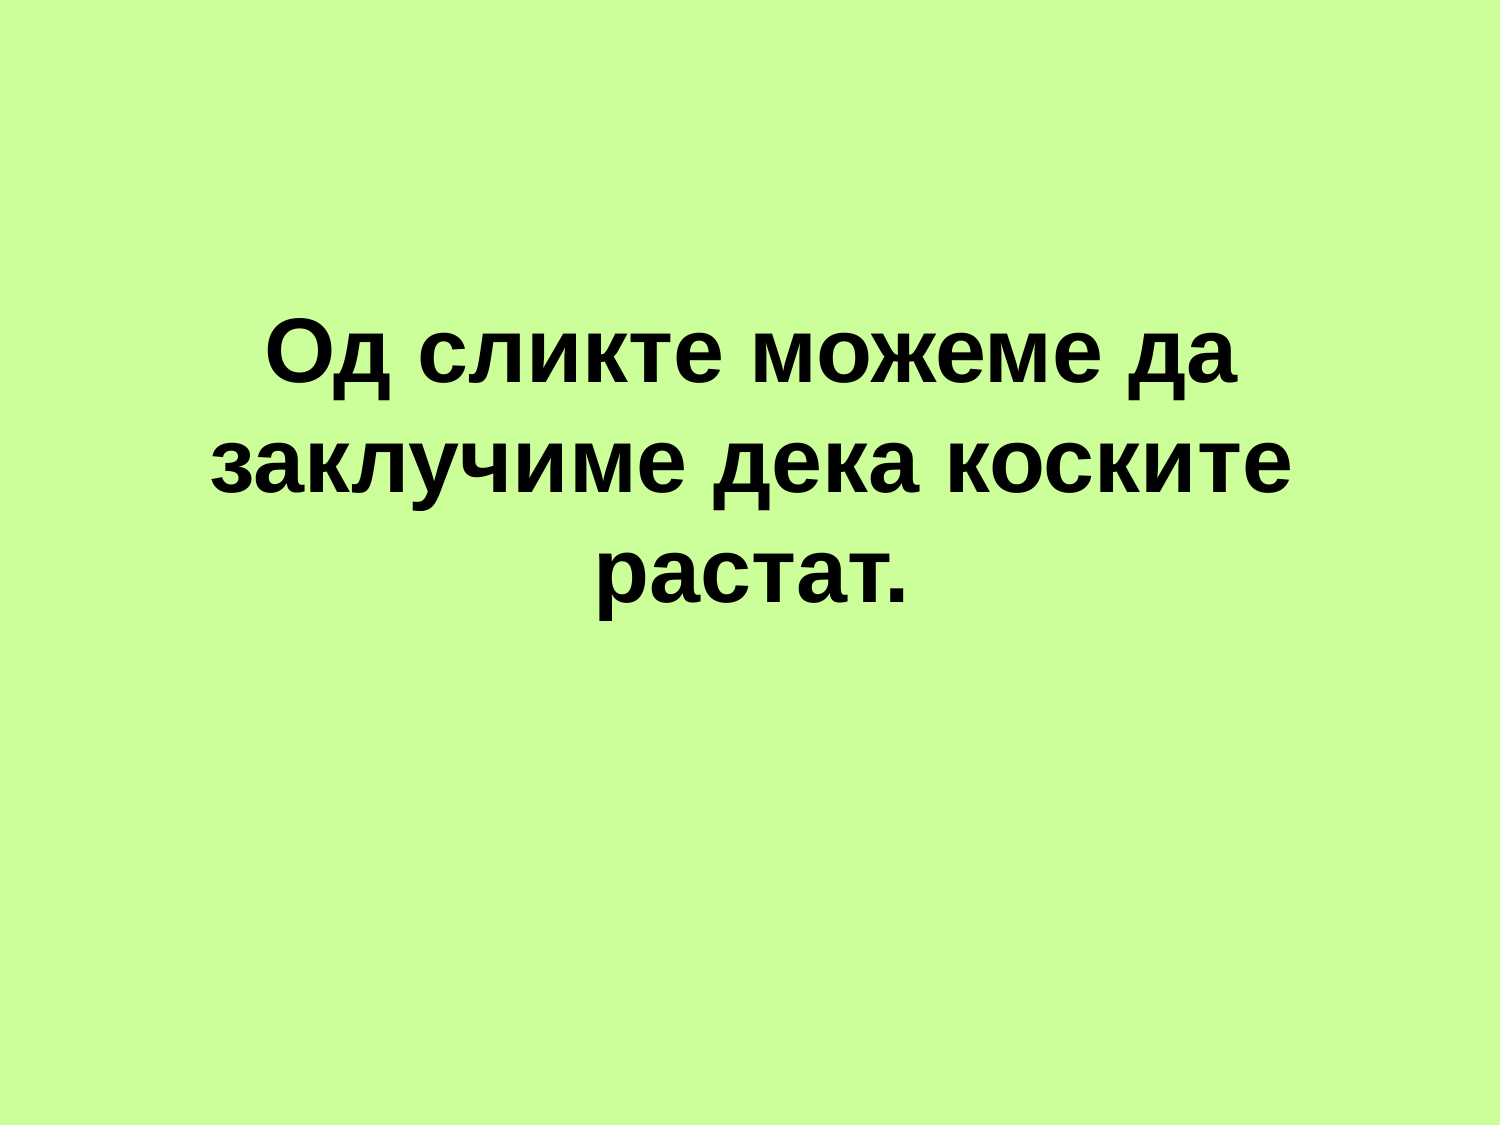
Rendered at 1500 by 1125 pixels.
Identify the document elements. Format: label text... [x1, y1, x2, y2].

title Од сликте можеме да заклучиме дека коските растат. [76, 361, 1427, 550]
